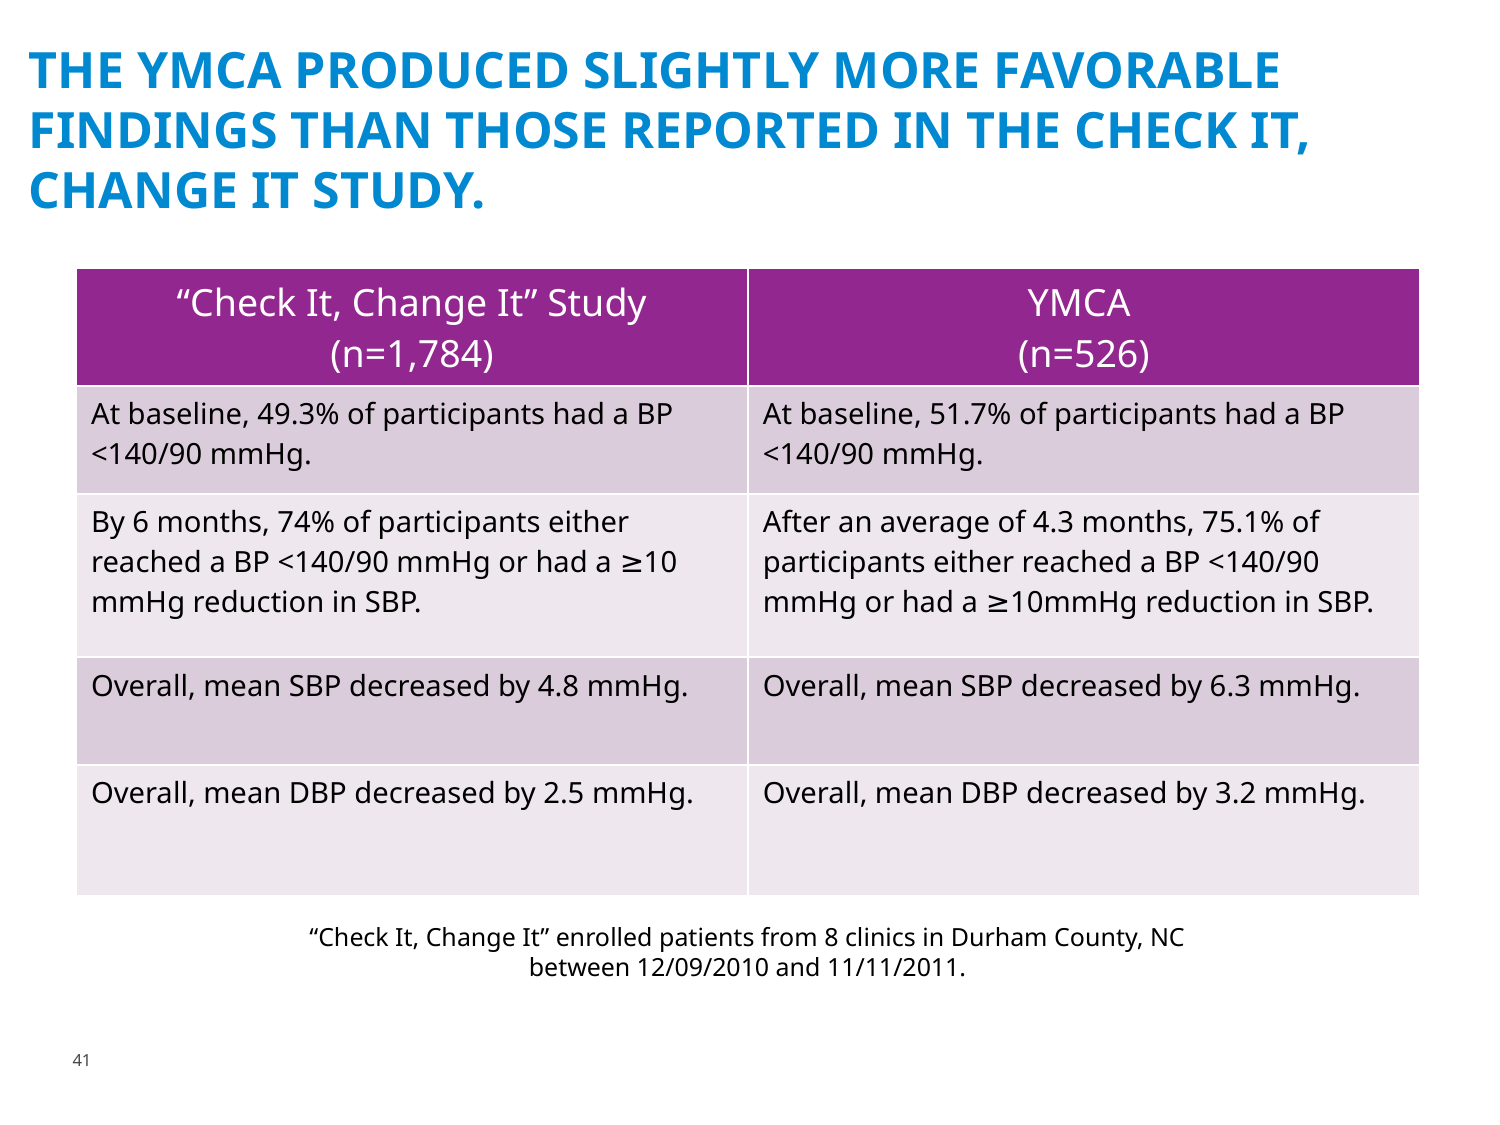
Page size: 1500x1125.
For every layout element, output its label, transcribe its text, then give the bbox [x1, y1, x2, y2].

table_cell After an average of 4.3 months, 75.1% of participants either reached a BP <140/90 mmHg or had a ≥10mmHg reduction in SBP. [749, 495, 1419, 656]
table_cell Overall, mean DBP decreased by 3.2 mmHg. [749, 766, 1419, 895]
table_cell Overall, mean SBP decreased by 6.3 mmHg. [749, 658, 1419, 764]
table_cell Overall, mean DBP decreased by 2.5 mmHg. [77, 766, 747, 895]
table_cell By 6 months, 74% of participants either reached a BP <140/90 mmHg or had a ≥10 mmHg reduction in SBP. [77, 495, 747, 656]
table_header YMCA (n=526) [749, 269, 1419, 385]
table_cell At baseline, 49.3% of participants had a BP <140/90 mmHg. [77, 387, 747, 493]
text_box “Check It, Change It” enrolled patients from 8 clinics in Durham County, NC between 12/09/2010 and 11/11/2011. [246, 913, 1250, 989]
slide_number 41 [57, 1042, 125, 1079]
table_header “Check It, Change It” Study (n=1,784) [77, 269, 747, 385]
table_cell At baseline, 51.7% of participants had a BP <140/90 mmHg. [749, 387, 1419, 493]
table_cell Overall, mean SBP decreased by 4.8 mmHg. [77, 658, 747, 764]
title The ymca produced slightly more favorable findings than those reported in the Check it, change it study. [13, 30, 1487, 170]
